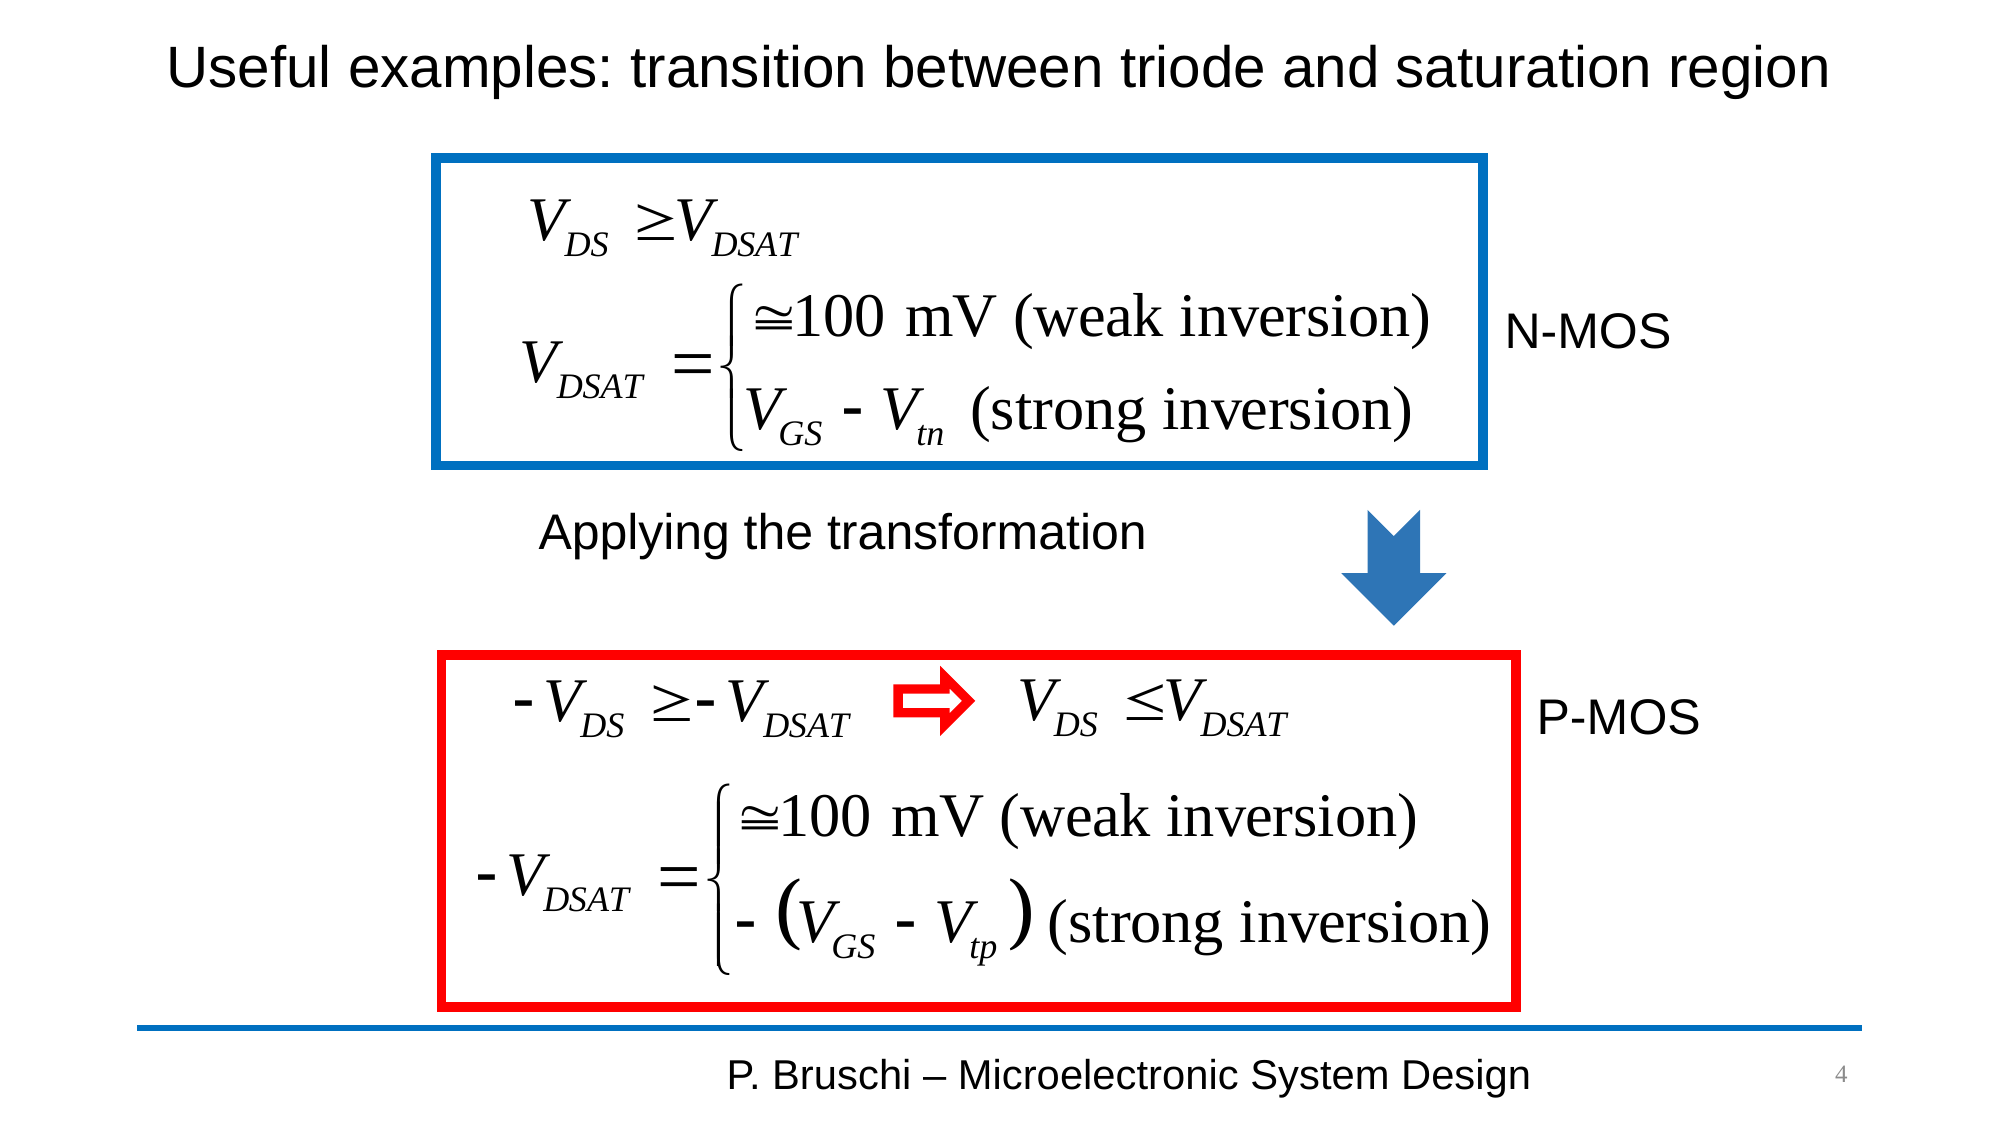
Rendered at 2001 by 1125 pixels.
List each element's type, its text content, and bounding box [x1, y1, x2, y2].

text_box [441, 654, 1517, 1008]
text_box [466, 770, 1502, 989]
text_box [435, 157, 1484, 467]
text_box [1338, 507, 1449, 628]
text_box Useful examples: transition between triode and saturation region [137, 13, 1863, 123]
slide_number 4 [1718, 1042, 1863, 1103]
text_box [503, 659, 868, 753]
text_box N-MOS [1489, 291, 1687, 367]
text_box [1013, 658, 1305, 752]
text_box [516, 269, 1452, 466]
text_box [523, 178, 815, 269]
text_box [897, 674, 971, 728]
footer P. Bruschi – Microelectronic System Design [662, 1042, 1596, 1103]
text_box P-MOS [1521, 677, 1716, 752]
text_box Applying the transformation [523, 492, 1407, 568]
